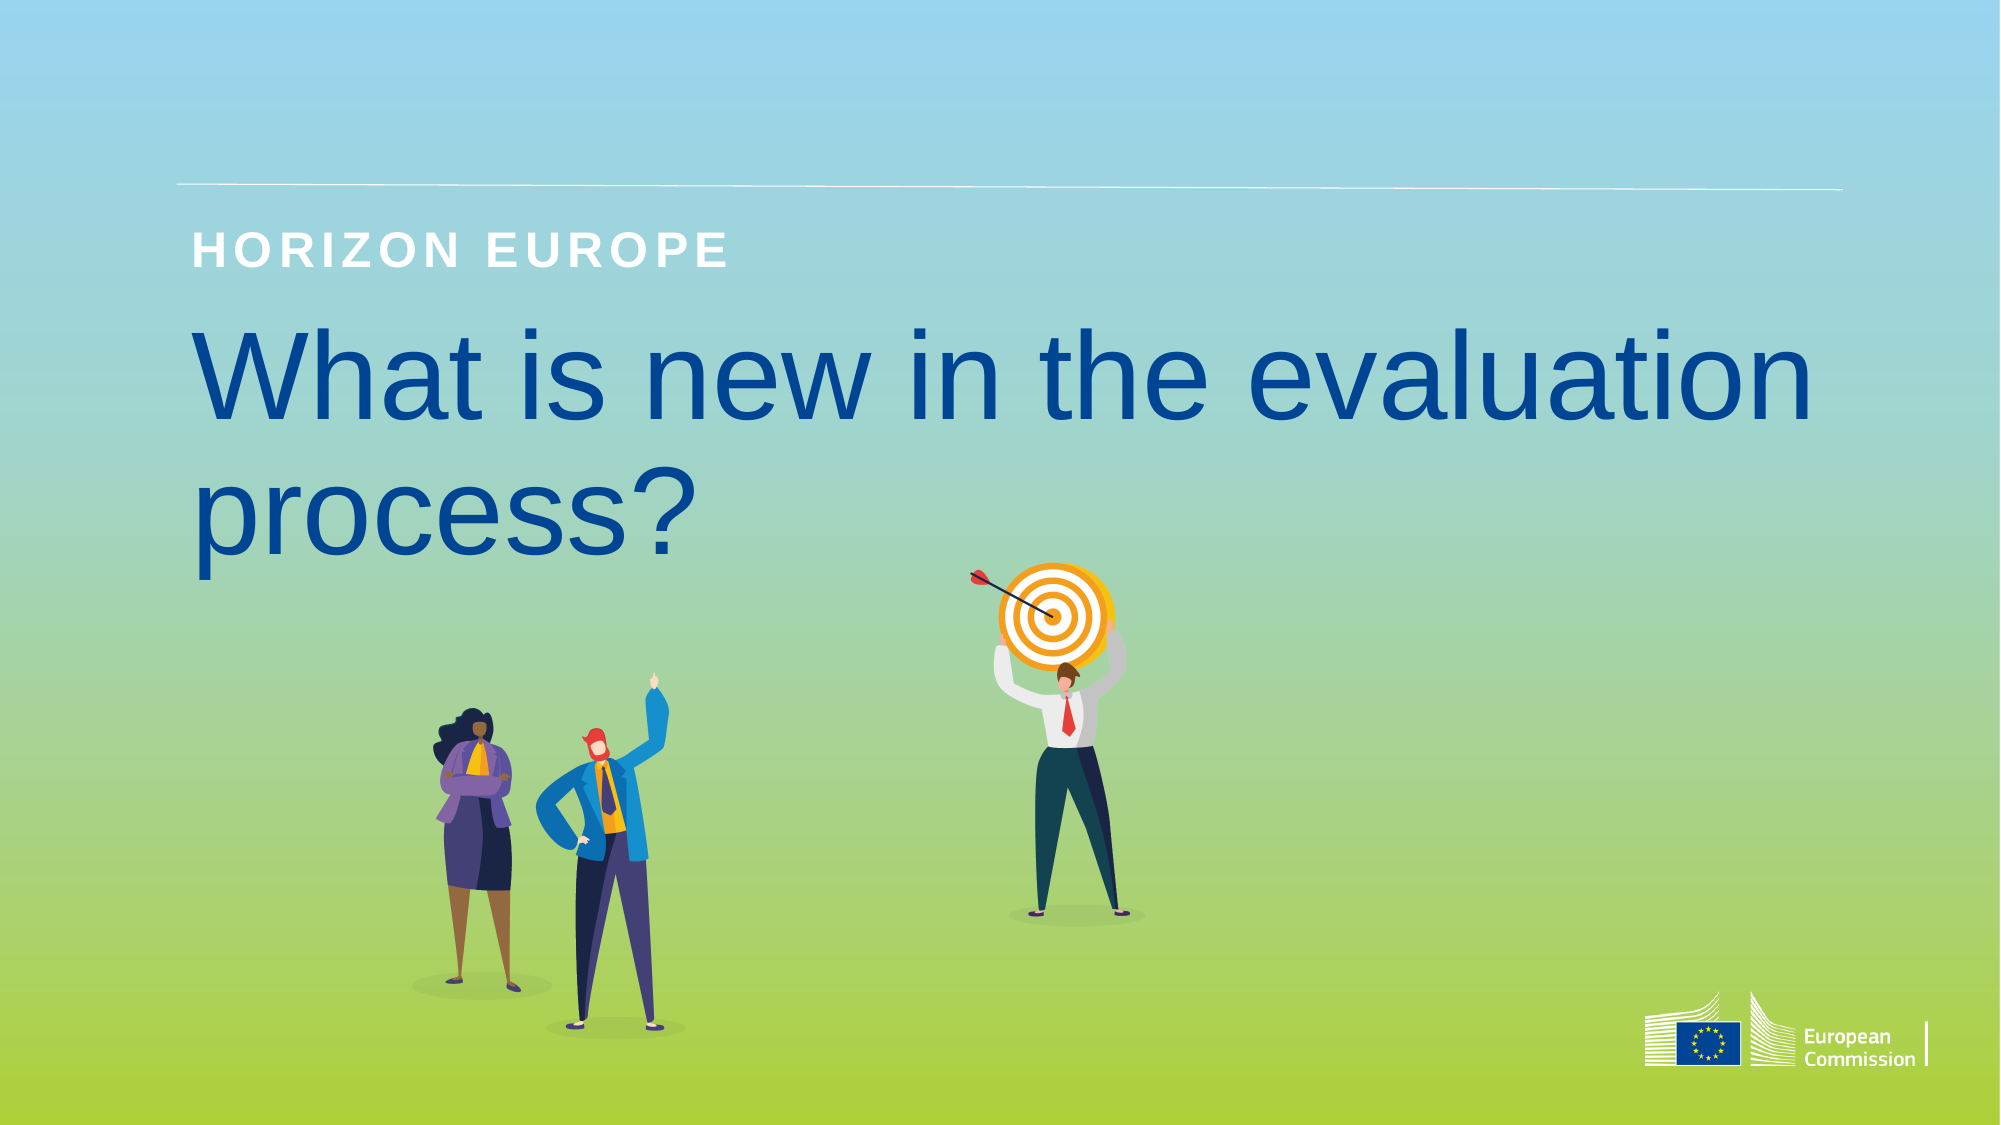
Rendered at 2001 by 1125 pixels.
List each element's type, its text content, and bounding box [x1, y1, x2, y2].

picture [0, 0, 2000, 1125]
subtitle Horizon Europe [176, 210, 1843, 291]
title What is new in the evaluation process? [176, 303, 1843, 591]
